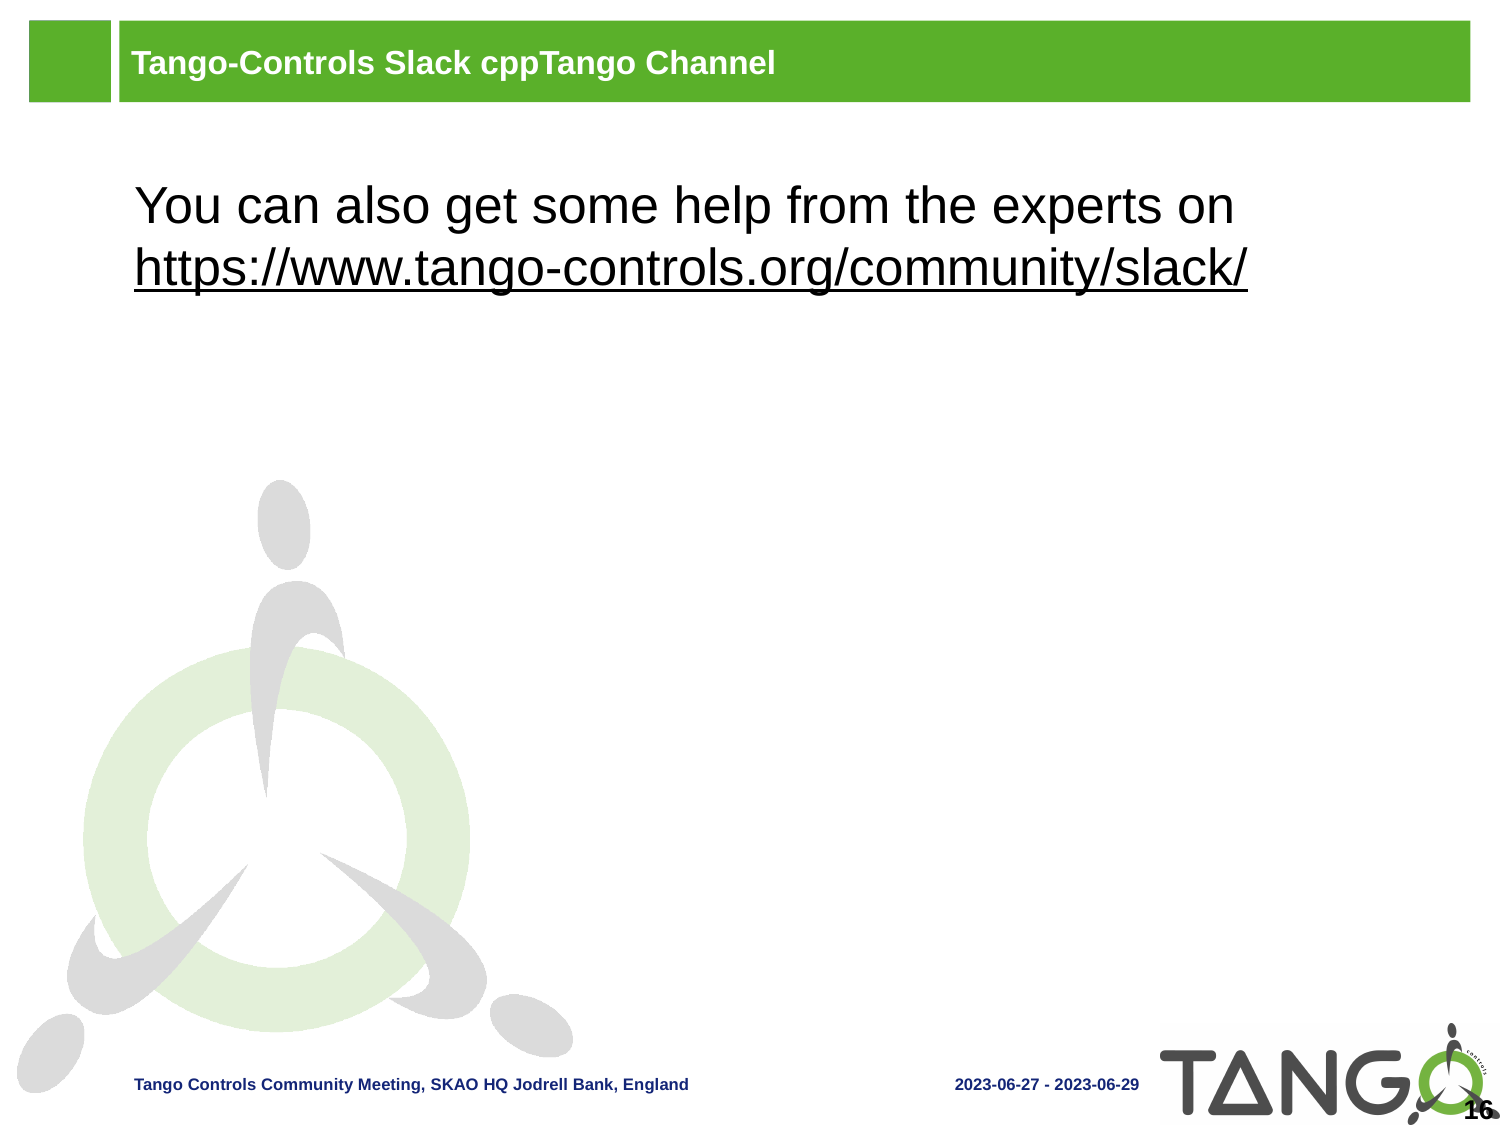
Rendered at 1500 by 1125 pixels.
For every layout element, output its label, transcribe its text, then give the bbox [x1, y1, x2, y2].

text_box You can also get some help from the experts on https://www.tango-controls.org/community/slack/ [119, 156, 1471, 312]
picture [1160, 1023, 1500, 1125]
title Tango-Controls Slack cppTango Channel [119, 20, 1471, 103]
picture [498, 1080, 505, 1088]
slide_number ‹#› [1403, 1038, 1494, 1125]
picture [17, 480, 573, 1093]
